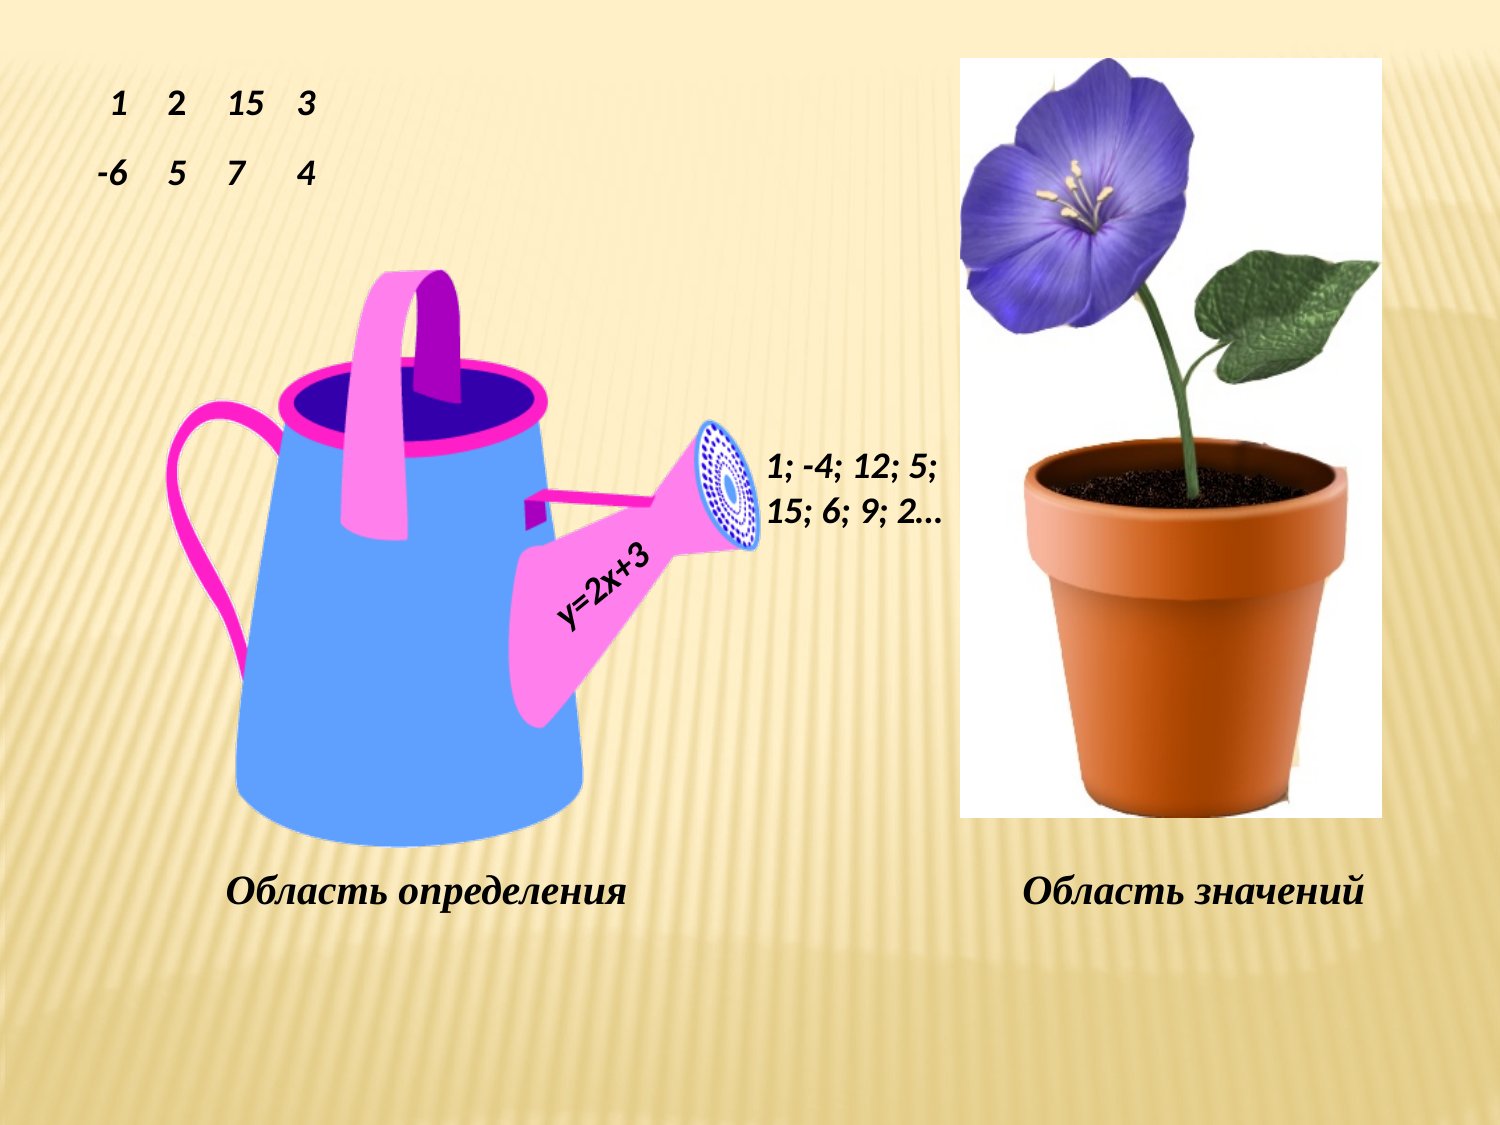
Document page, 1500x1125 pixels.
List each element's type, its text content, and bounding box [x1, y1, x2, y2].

text_box 7 [211, 140, 260, 201]
text_box 3 [281, 70, 331, 130]
text_box Область определения [210, 866, 645, 921]
text_box Область значений [1007, 855, 1407, 921]
text_box 2 [152, 70, 202, 130]
text_box 15 [211, 70, 279, 130]
picture [960, 58, 1382, 819]
text_box 1 [93, 70, 143, 130]
picture [163, 269, 762, 848]
text_box -6 [82, 140, 143, 201]
text_box 4 [281, 140, 331, 201]
text_box 1; -4; 12; 5; 15; 6; 9; 2… [770, 433, 950, 539]
text_box 5 [152, 140, 202, 201]
